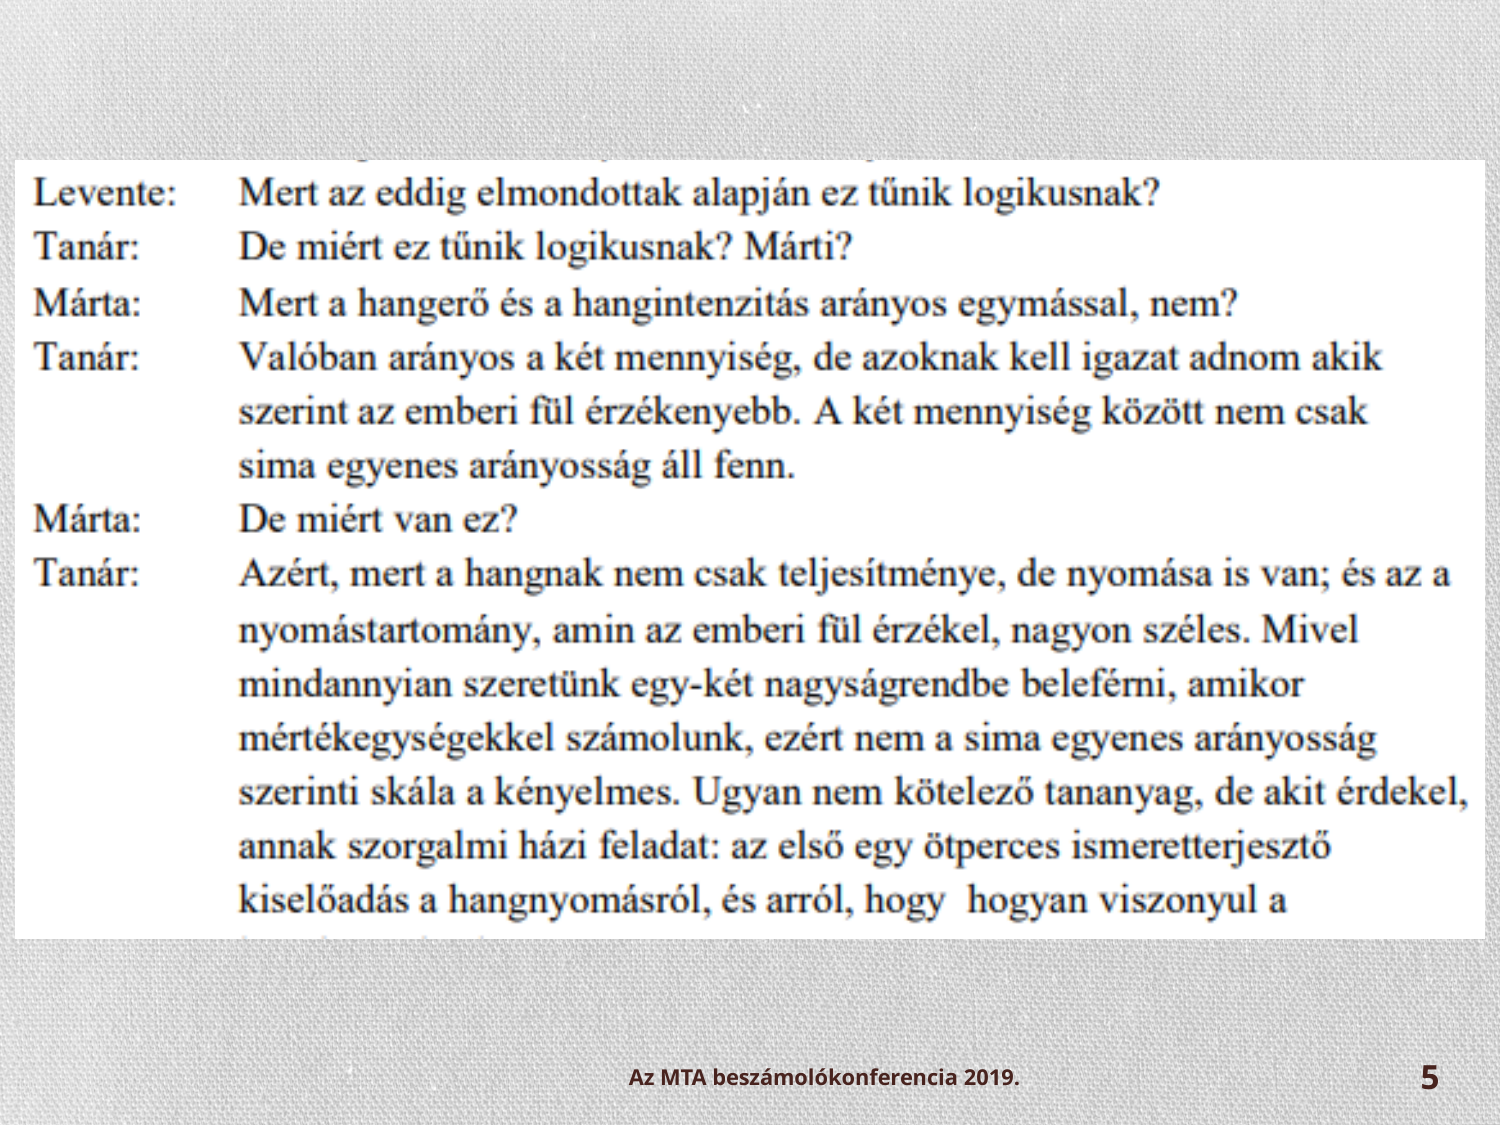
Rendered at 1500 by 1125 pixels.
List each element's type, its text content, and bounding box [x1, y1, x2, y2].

footer Az MTA beszámolókonferencia 2019. [614, 1054, 1285, 1103]
slide_number 5 [1310, 1054, 1455, 1103]
picture [14, 160, 1486, 939]
